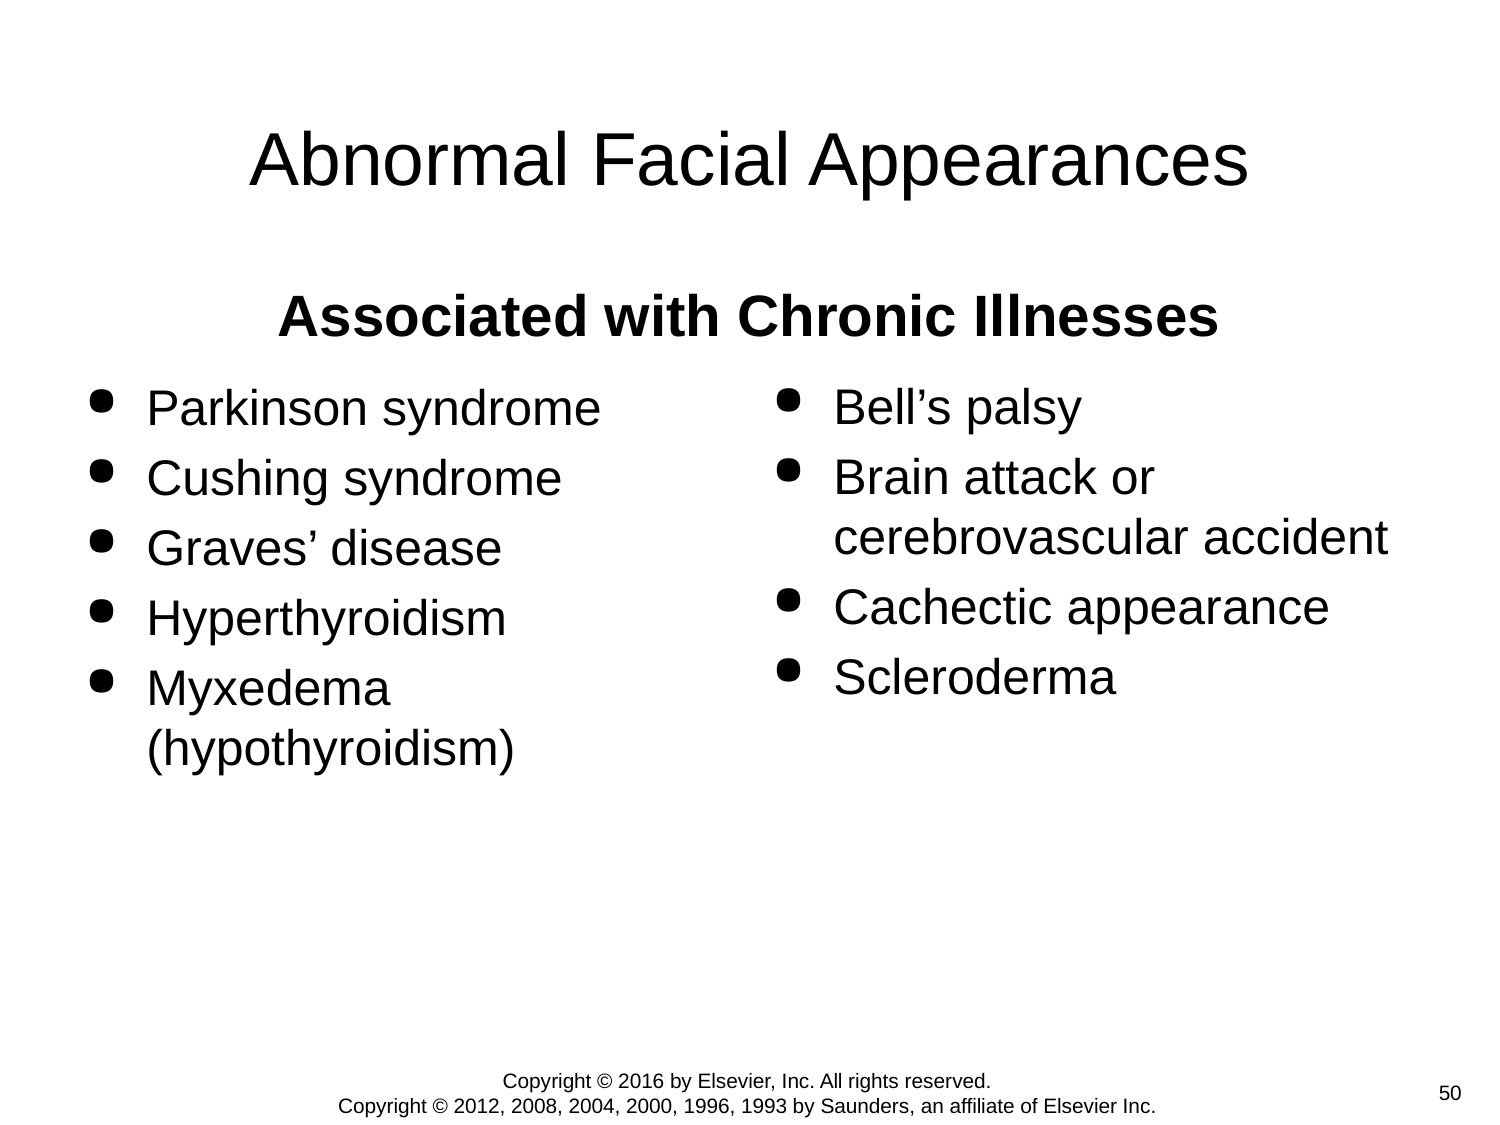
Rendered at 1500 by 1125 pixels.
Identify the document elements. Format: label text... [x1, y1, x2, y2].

list Bell’s palsy Brain attack or cerebrovascular accident Cachectic appearance Scleroderma [761, 367, 1424, 1029]
title Abnormal Facial Appearances [112, 55, 1388, 255]
footer Copyright © 2016 by Elsevier, Inc. All rights reserved. Copyright © 2012, 2008, 2004, 2000, 1996, 1993 by Saunders, an affiliate of Elsevier Inc. [162, 1059, 1338, 1123]
list Associated with Chronic Illnesses [111, 265, 1387, 360]
list Parkinson syndrome Cushing syndrome Graves’ disease Hyperthyroidism Myxedema (hypothyroidism) [75, 367, 737, 1030]
slide_number 50 [1400, 1060, 1495, 1123]
